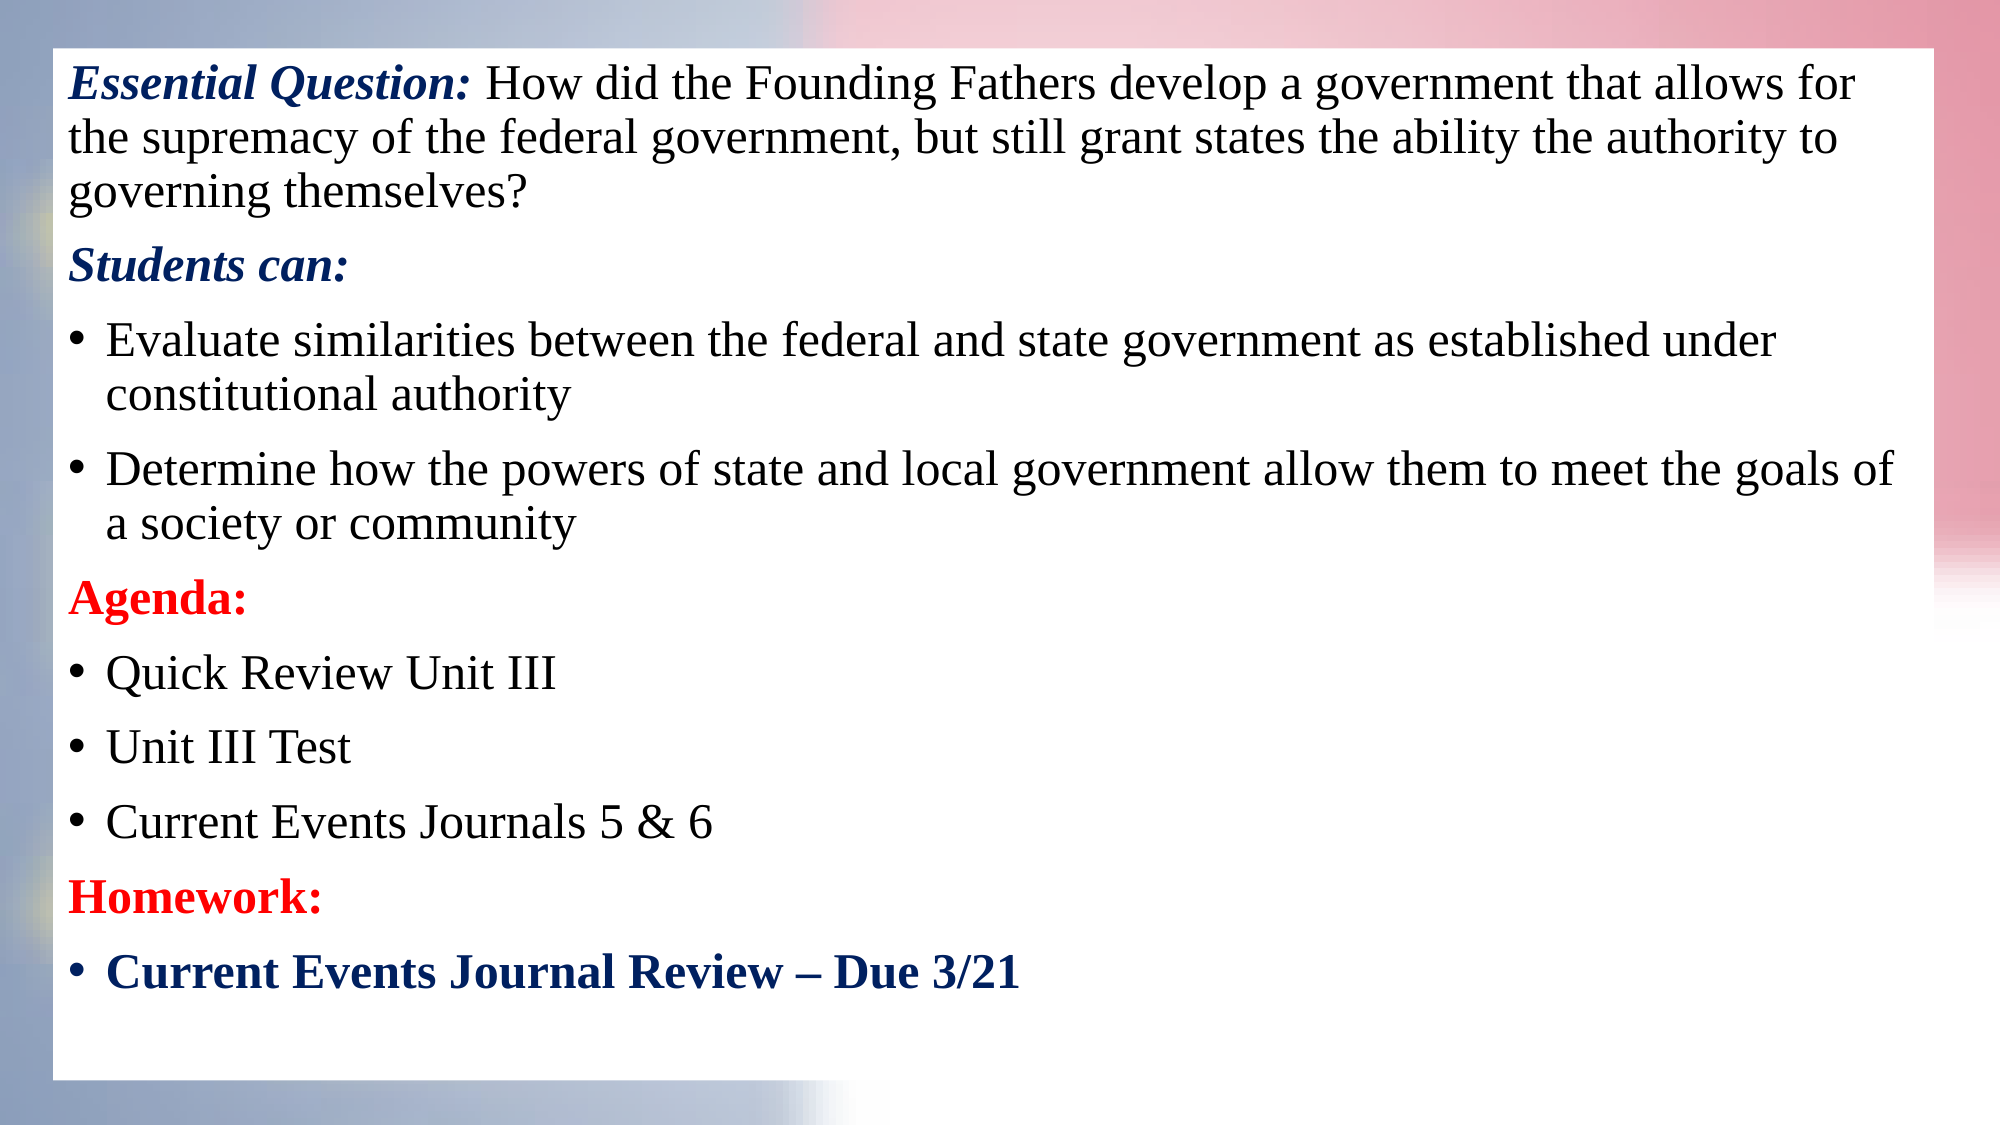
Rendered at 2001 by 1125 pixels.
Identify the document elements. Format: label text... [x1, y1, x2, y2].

list Essential Question: How did the Founding Fathers develop a government that allows for the supremacy of the federal government, but still grant states the ability the authority to governing themselves? Students can: Evaluate similarities between the federal and state government as established under constitutional authority Determine how the powers of state and local government allow them to meet the goals of a society or community Agenda: Quick Review Unit III Unit III Test Current Events Journals 5 & 6 Homework: Current Events Journal Review – Due 3/21 [53, 48, 1934, 1081]
